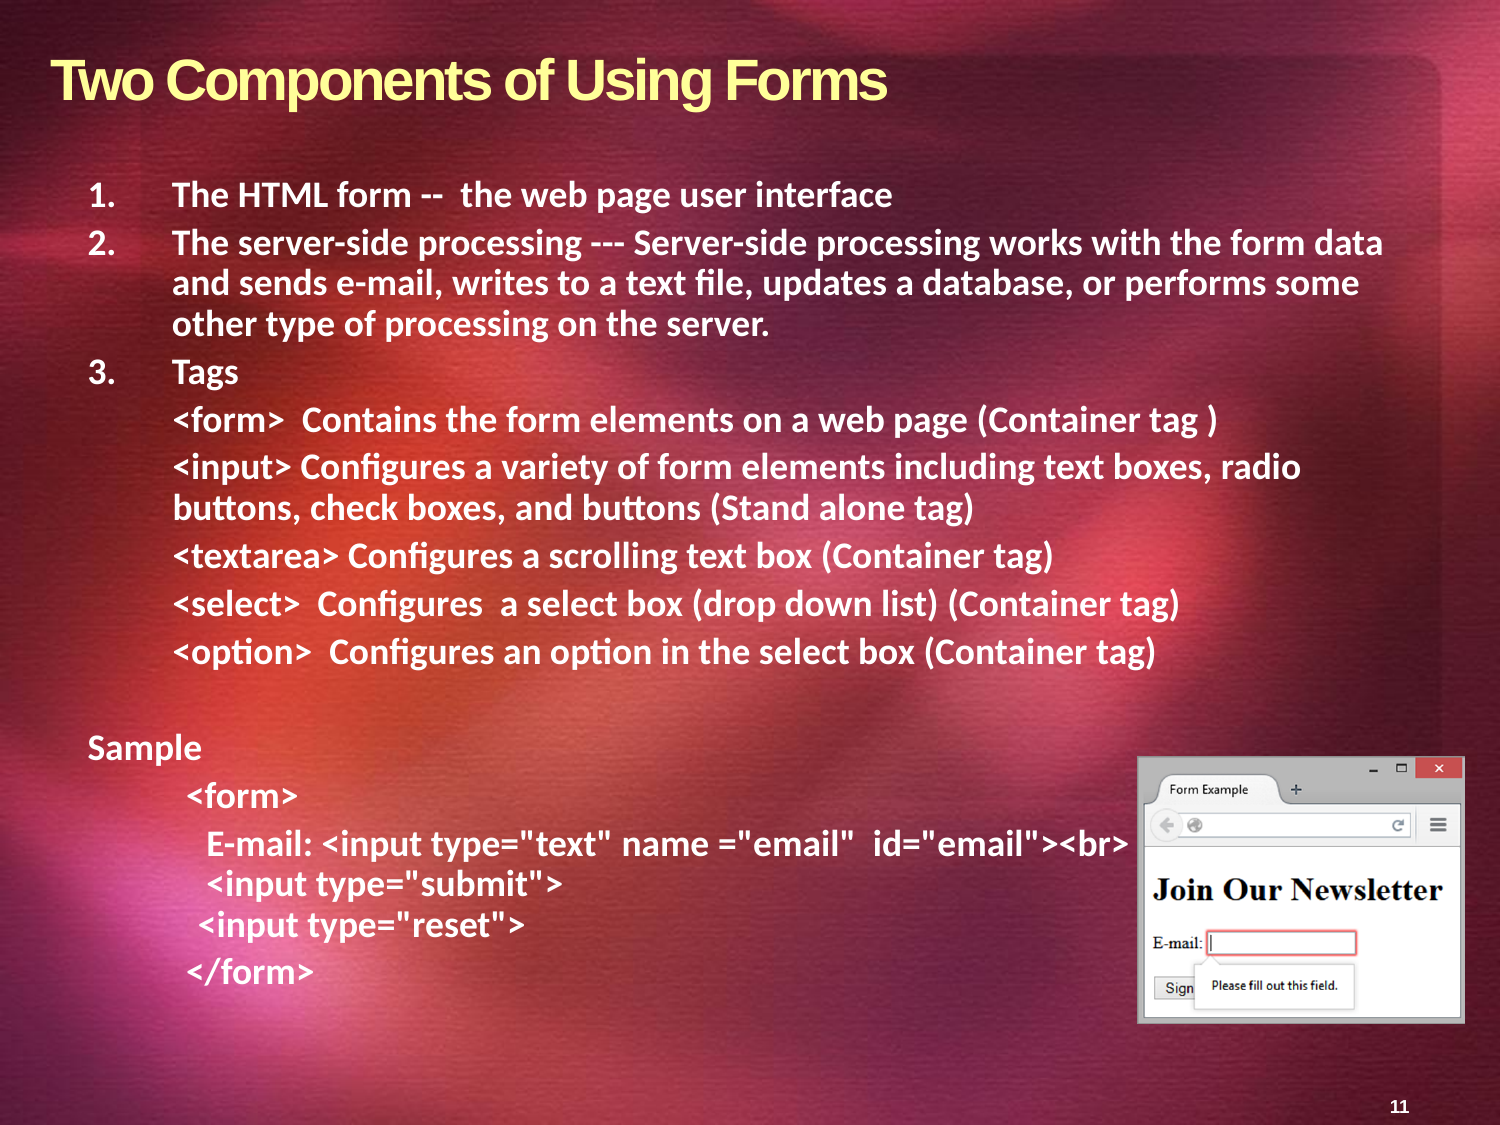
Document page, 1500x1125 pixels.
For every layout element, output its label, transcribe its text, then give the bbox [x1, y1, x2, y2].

title Two Components of Using Forms [50, 50, 982, 114]
list The HTML form -- the web page user interface The server-side processing --- Server-side processing works with the form data and sends e-mail, writes to a text file, updates a database, or performs some other type of processing on the server. Tags <form> Contains the form elements on a web page (Container tag ) <input> Configures a variety of form elements including text boxes, radio buttons, check boxes, and buttons (Stand alone tag) <textarea> Configures a scrolling text box (Container tag) <select> Configures a select box (drop down list) (Container tag) <option> Configures an option in the select box (Container tag) Sample <form> E-mail: <input type="text" name ="email" id="email"><br> <input type="submit"> <input type="reset"> </form> [87, 174, 1413, 1013]
picture [0, 0, 1500, 1125]
